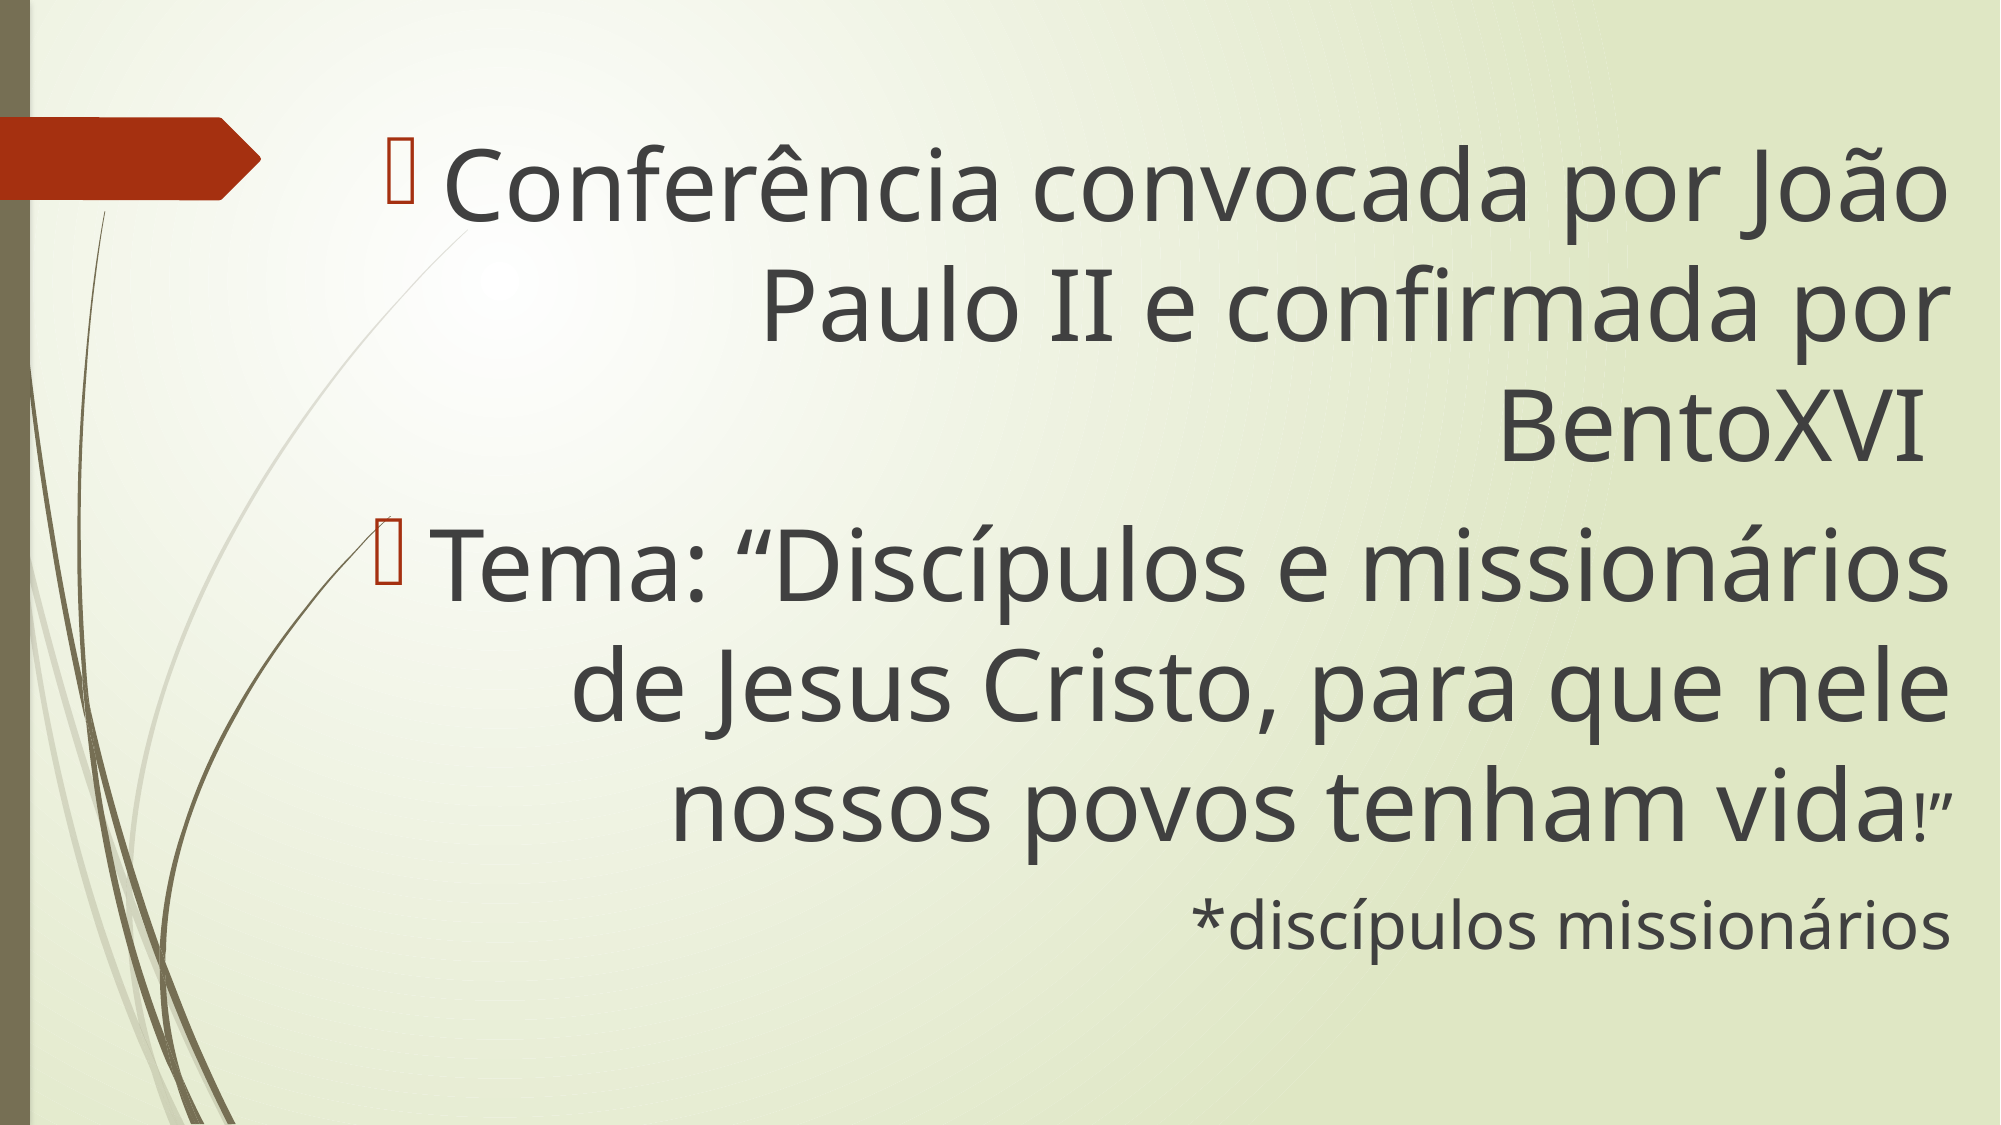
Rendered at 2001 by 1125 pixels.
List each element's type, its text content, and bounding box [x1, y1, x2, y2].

list Conferência convocada por João Paulo II e confirmada por BentoXVI Tema: “Discípulos e missionários de Jesus Cristo, para que nele nossos povos tenham vida!” *discípulos missionários [303, 113, 1969, 1106]
